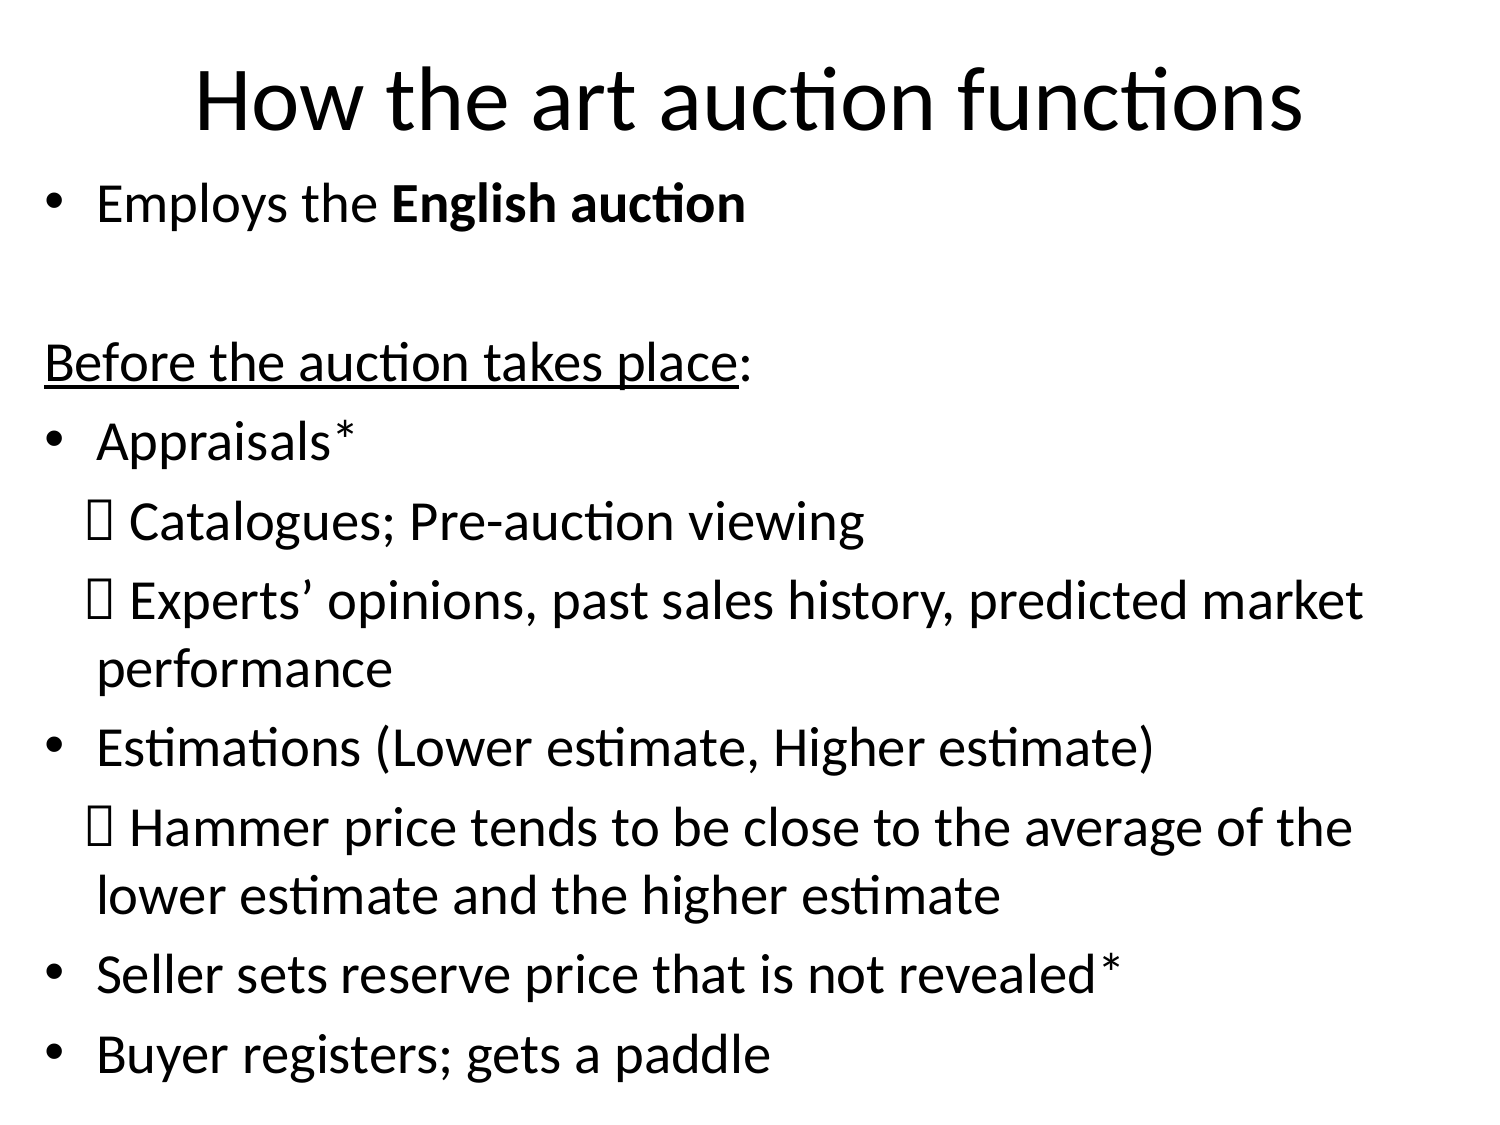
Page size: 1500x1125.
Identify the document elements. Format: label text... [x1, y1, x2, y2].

list Employs the English auction Before the auction takes place: Appraisals*  Catalogues; Pre-auction viewing  Experts’ opinions, past sales history, predicted market performance Estimations (Lower estimate, Higher estimate)  Hammer price tends to be close to the average of the lower estimate and the higher estimate Seller sets reserve price that is not revealed* Buyer registers; gets a paddle [29, 158, 1469, 1097]
title How the art auction functions [75, 0, 1425, 158]
